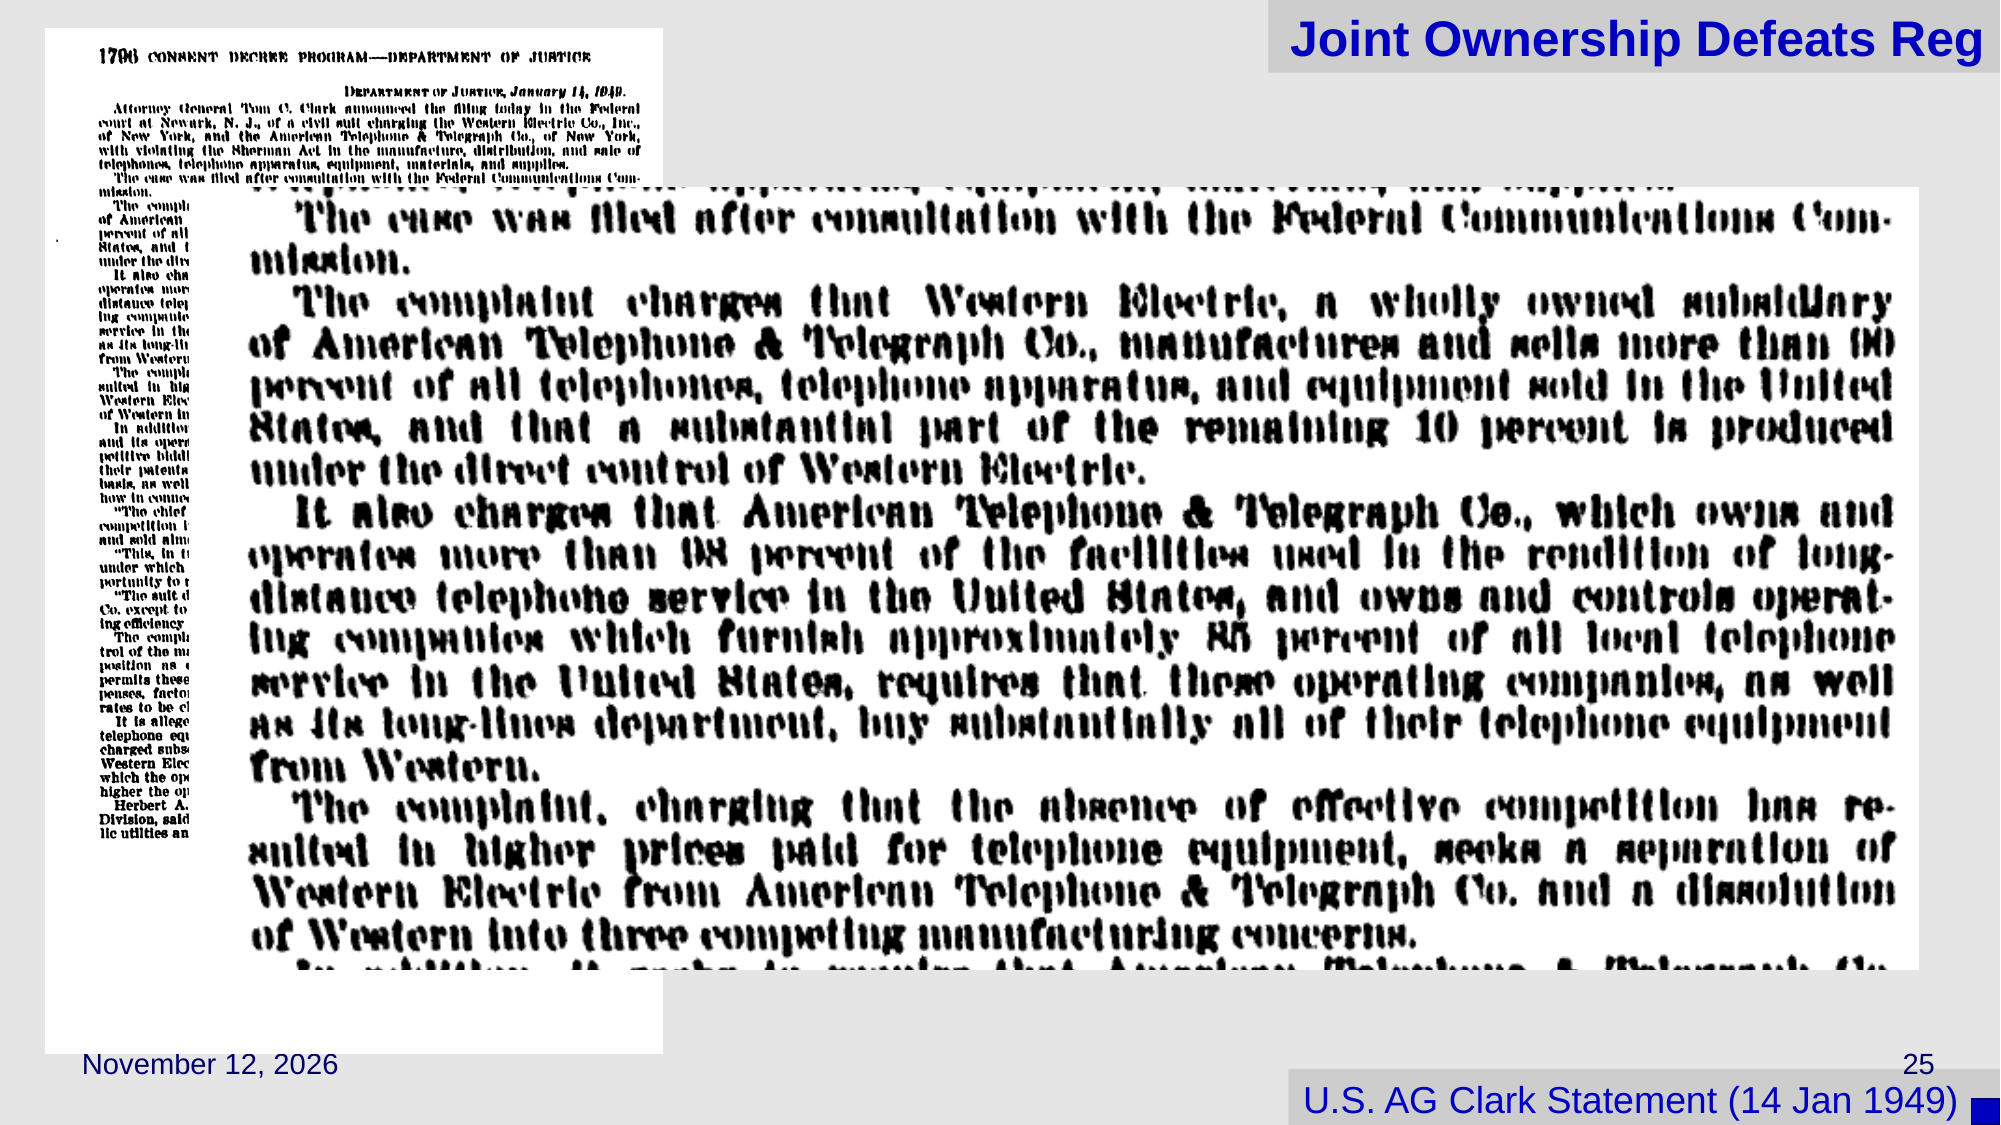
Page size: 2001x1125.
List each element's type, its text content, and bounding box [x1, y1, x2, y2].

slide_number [66, 1063, 484, 1101]
title Joint Ownership Defeats Reg [1268, 0, 2000, 73]
text_box U.S. AG Clark Statement (14 Jan 1949) [1288, 1068, 2000, 1125]
slide_number 25 [1533, 1024, 1951, 1068]
picture [44, 27, 1920, 1054]
text_box [1971, 1099, 2000, 1125]
